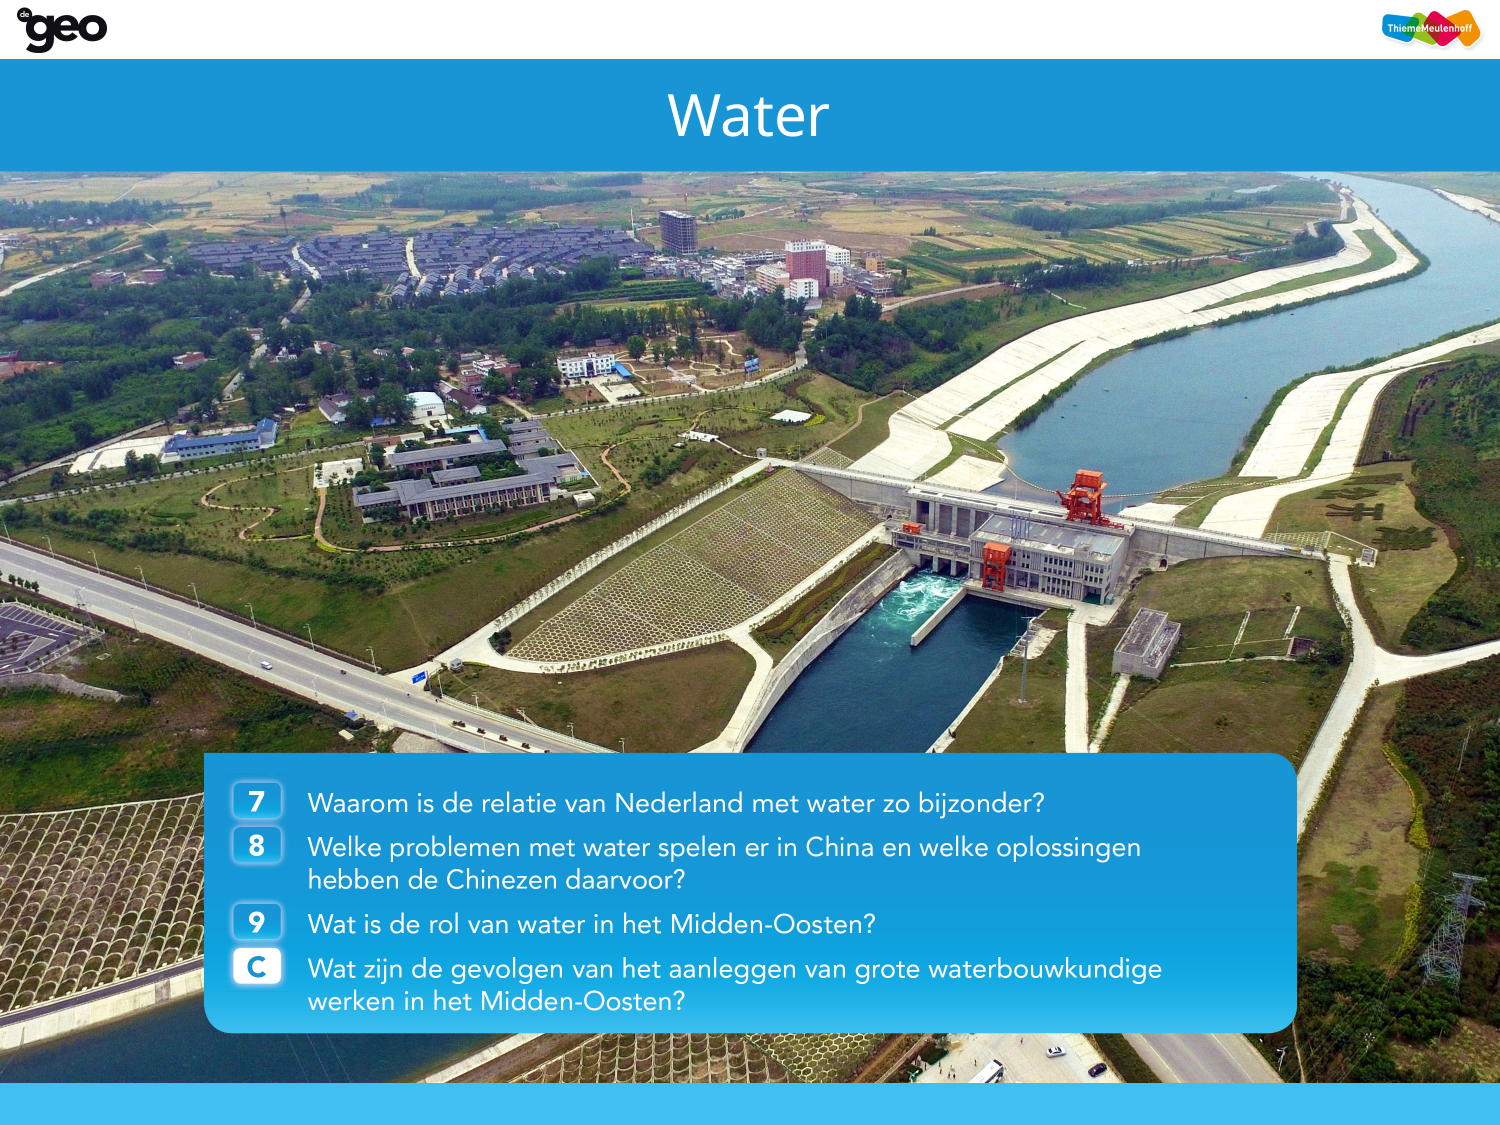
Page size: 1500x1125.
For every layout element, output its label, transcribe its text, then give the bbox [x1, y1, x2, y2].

picture [0, 0, 1500, 1125]
text_box Water [0, 66, 1499, 173]
